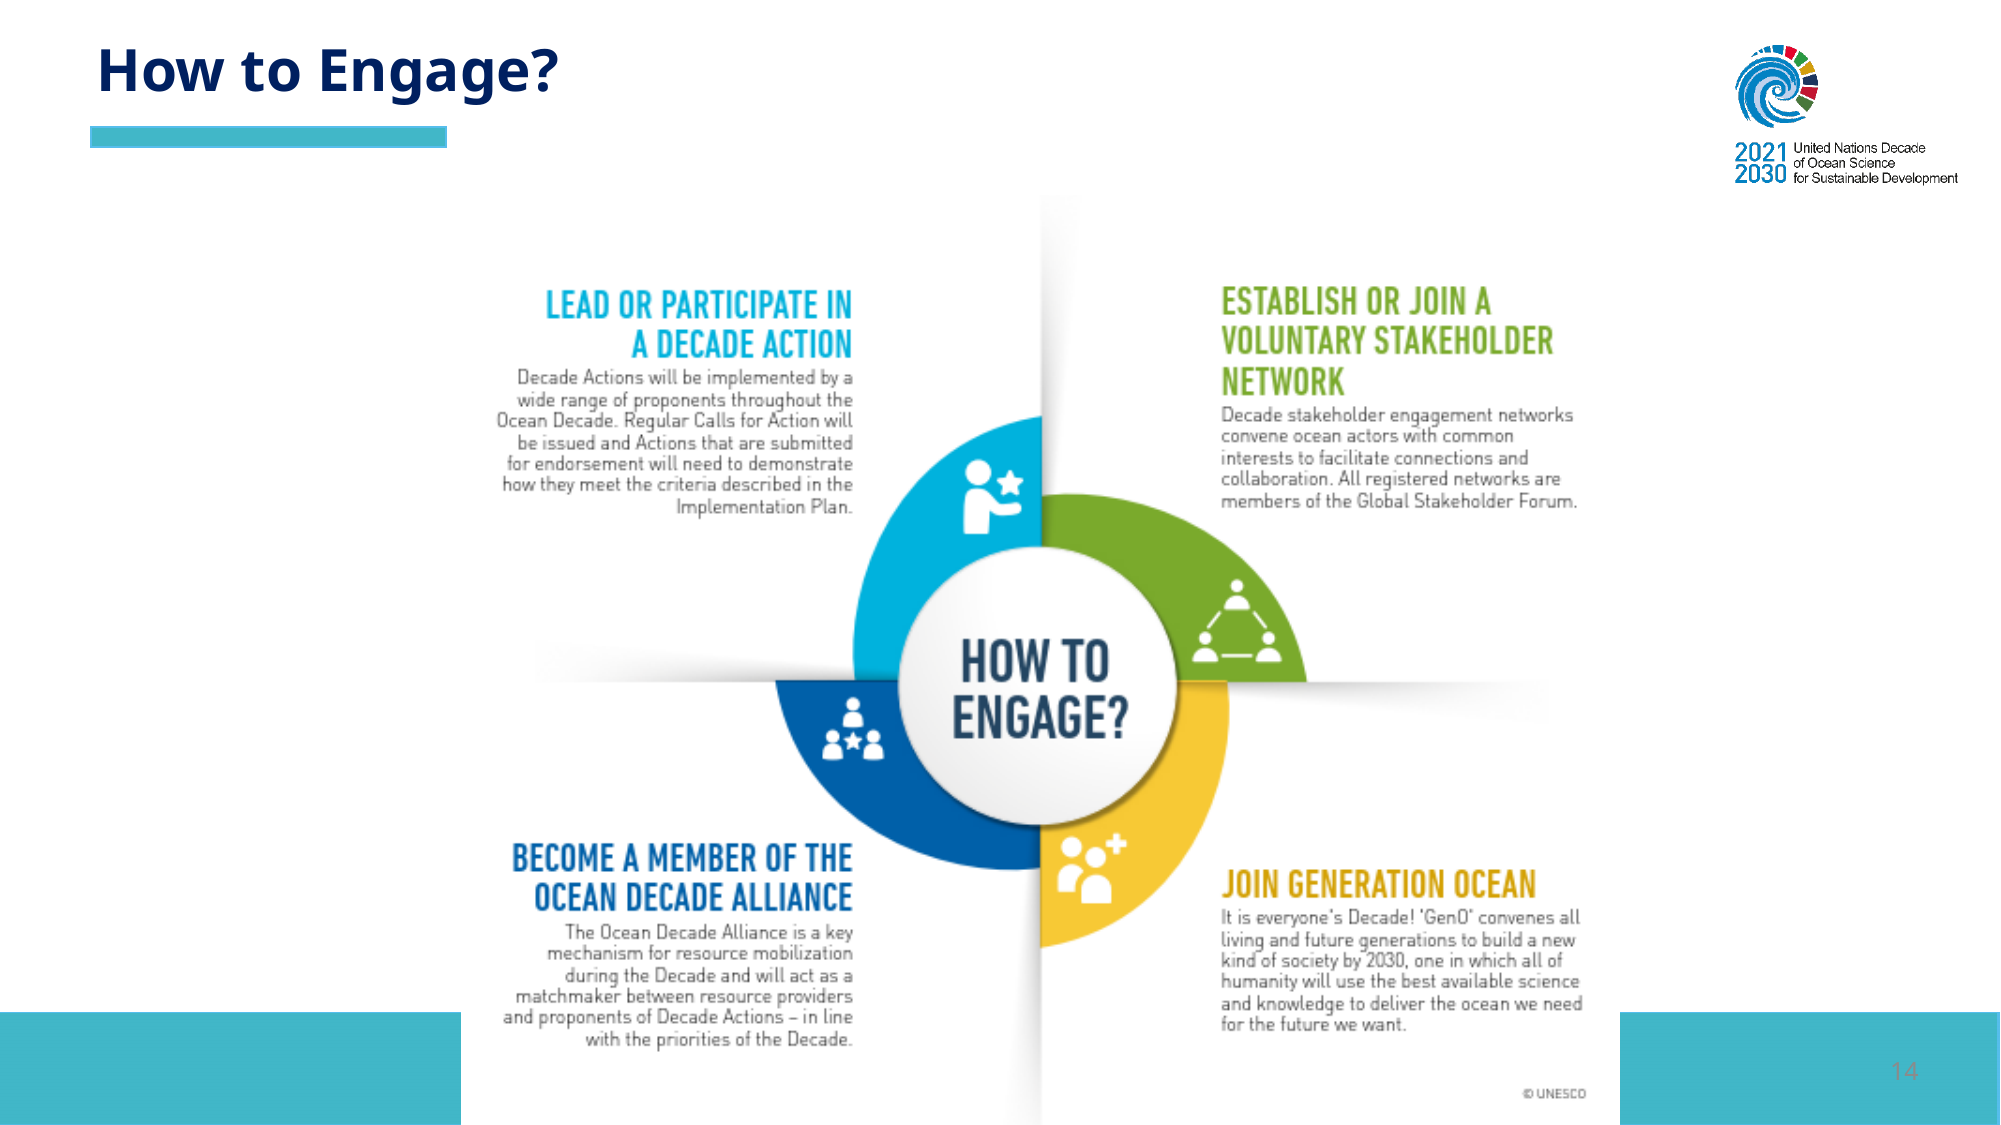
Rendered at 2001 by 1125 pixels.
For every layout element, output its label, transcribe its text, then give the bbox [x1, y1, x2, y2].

picture [0, 194, 2000, 1125]
text_box How to Engage? [81, 25, 841, 111]
picture [1727, 29, 1958, 199]
